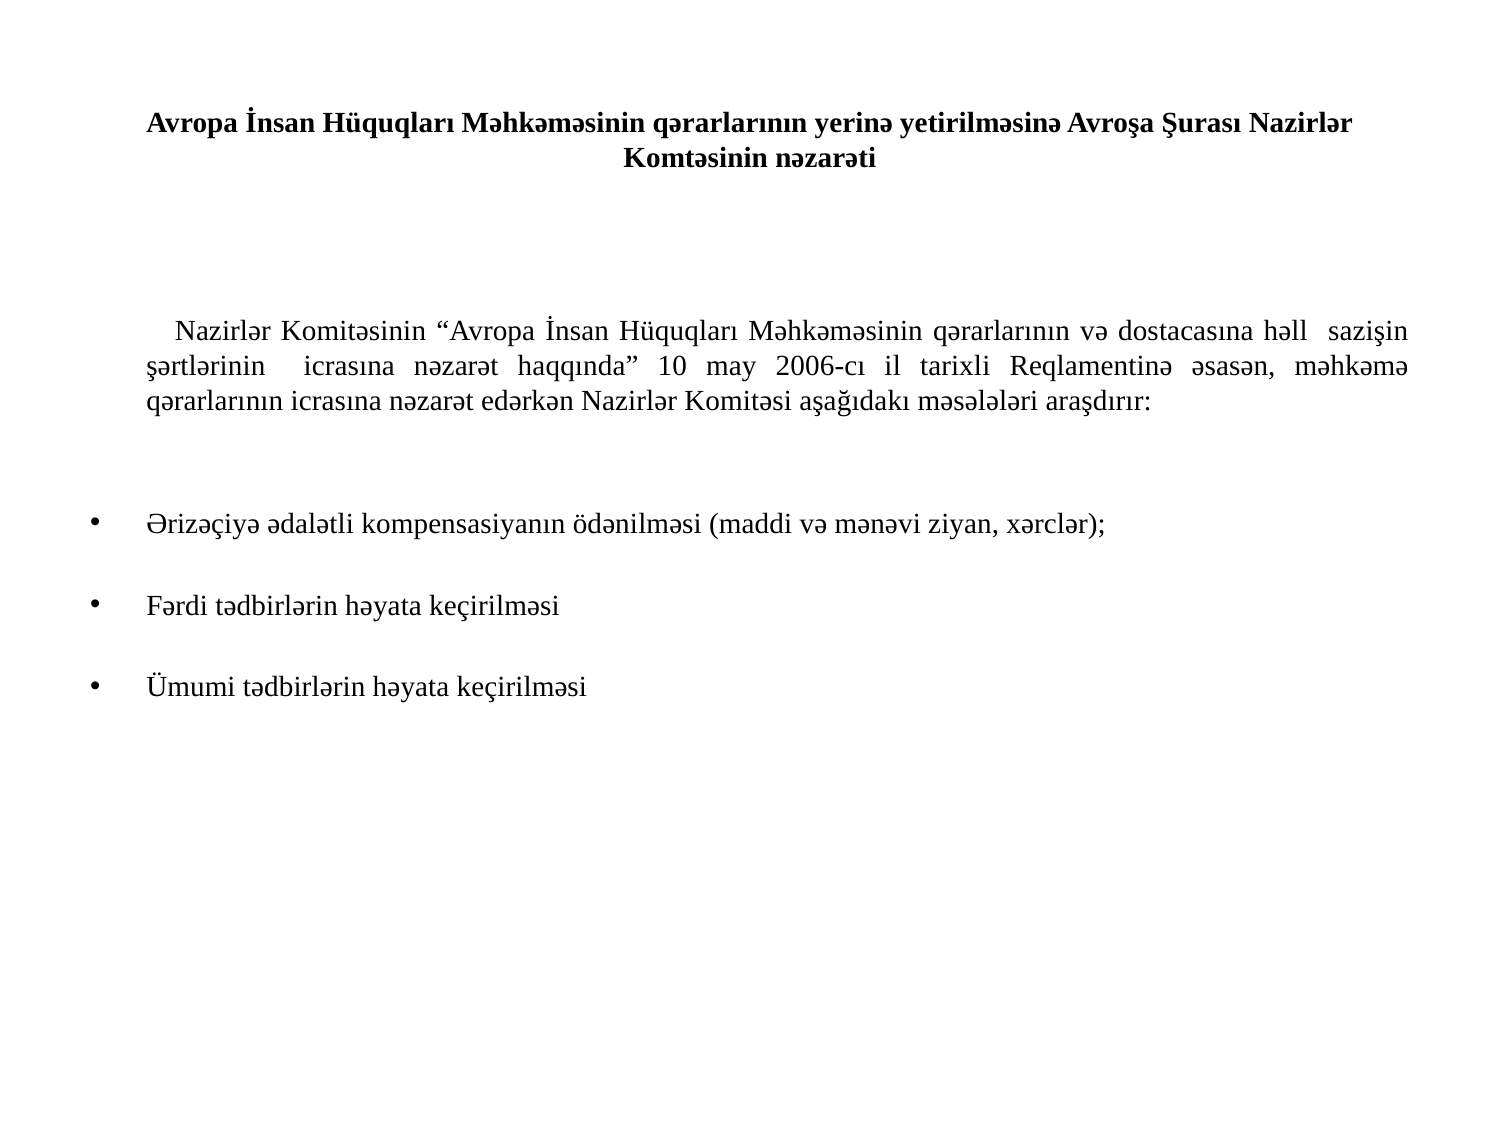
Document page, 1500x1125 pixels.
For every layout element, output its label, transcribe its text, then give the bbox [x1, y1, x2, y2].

list Nazirlər Komitəsinin “Avropa İnsan Hüquqları Məhkəməsinin qərarlarının və dostacasına həll sazişin şərtlərinin icrasına nəzarət haqqında” 10 may 2006-cı il tarixli Reqlamentinə əsasən, məhkəmə qərarlarının icrasına nəzarət edərkən Nazirlər Komitəsi aşağıdakı məsələləri araşdırır: Ərizəçiyə ədalətli kompensasiyanın ödənilməsi (maddi və mənəvi ziyan, xərclər); Fərdi tədbirlərin həyata keçirilməsi Ümumi tədbirlərin həyata keçirilməsi [75, 262, 1425, 1005]
title Avropa İnsan Hüquqları Məhkəməsinin qərarlarının yerinə yetirilməsinə Avroşa Şurası Nazirlər Komtəsinin nəzarəti [75, 45, 1425, 233]
